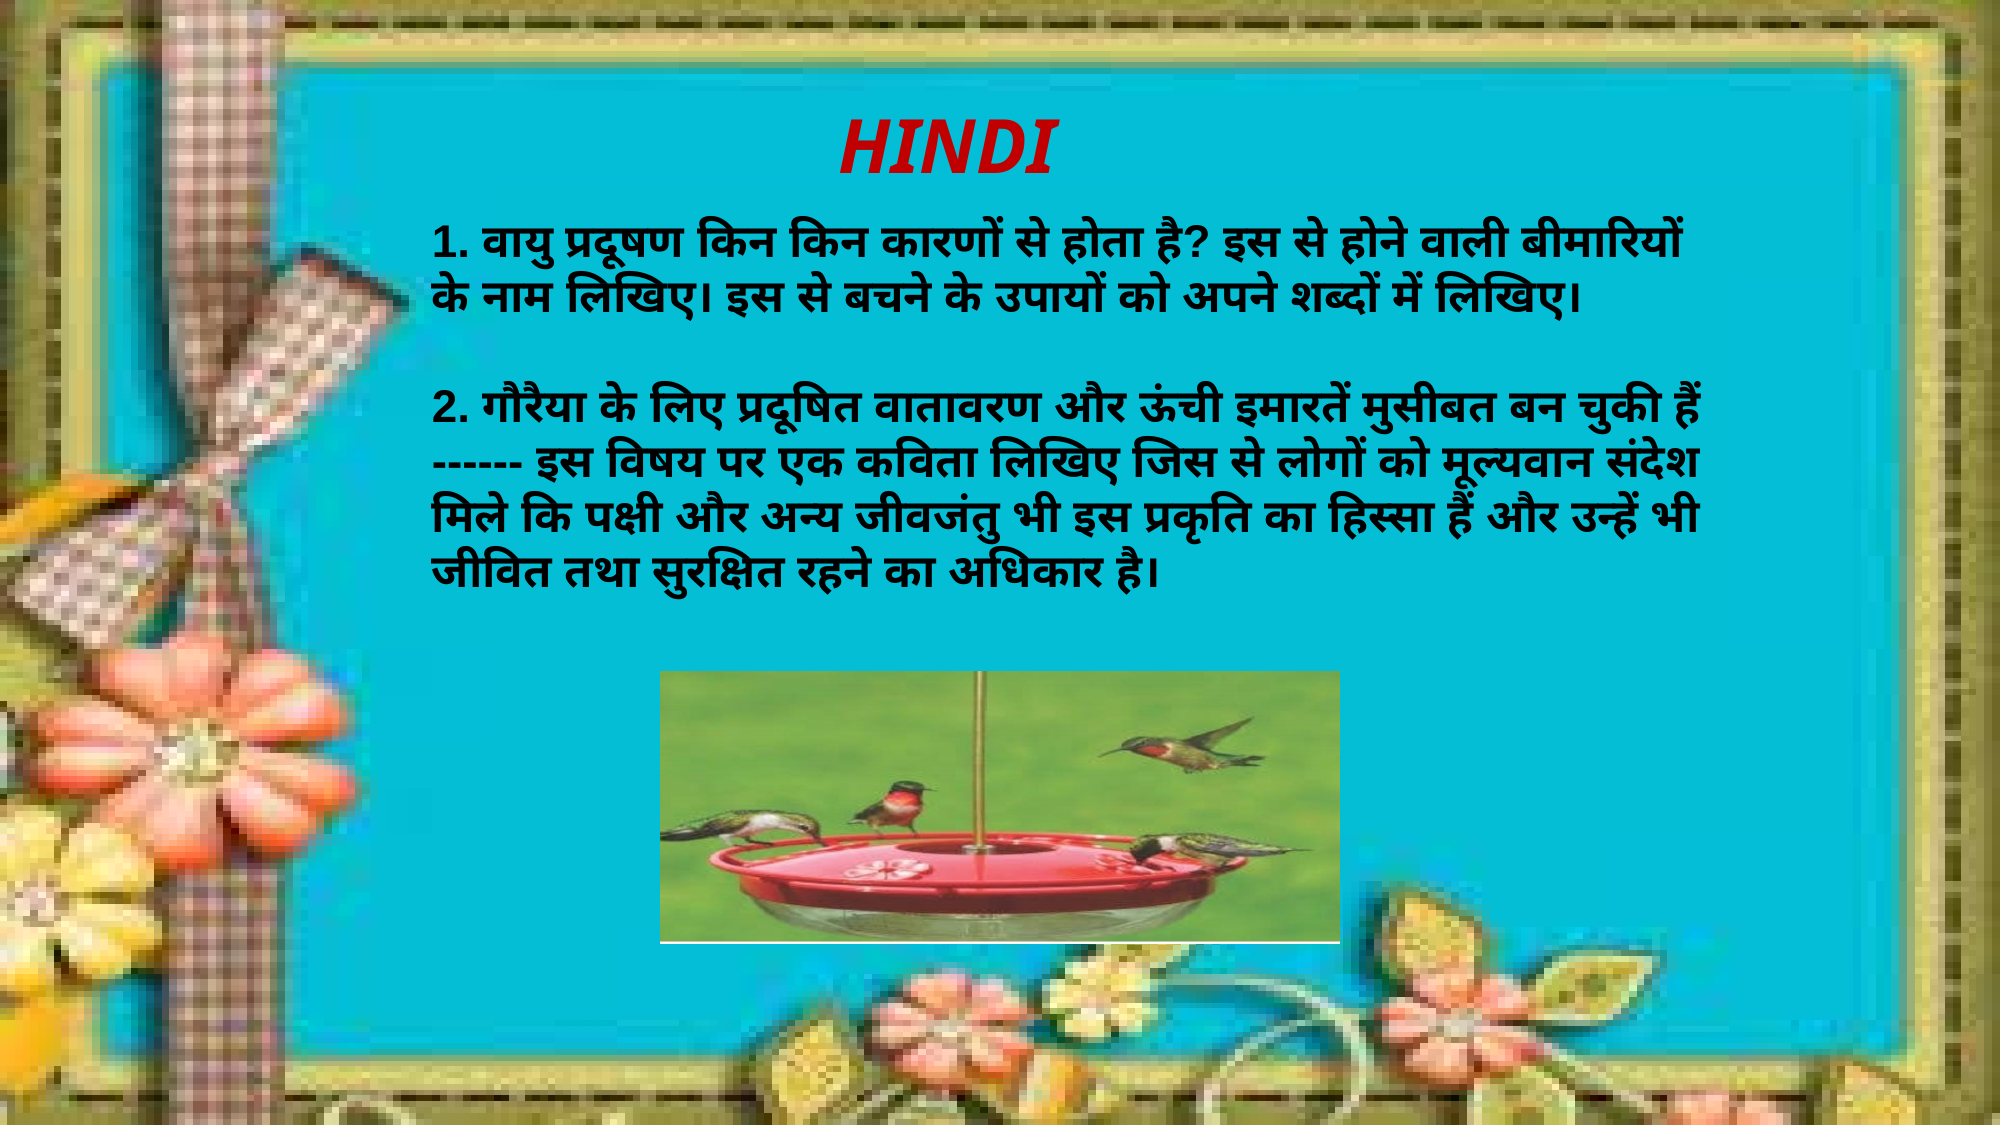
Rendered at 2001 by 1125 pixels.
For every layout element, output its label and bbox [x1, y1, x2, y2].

picture [660, 671, 1340, 944]
list [0, 0, 2000, 1125]
